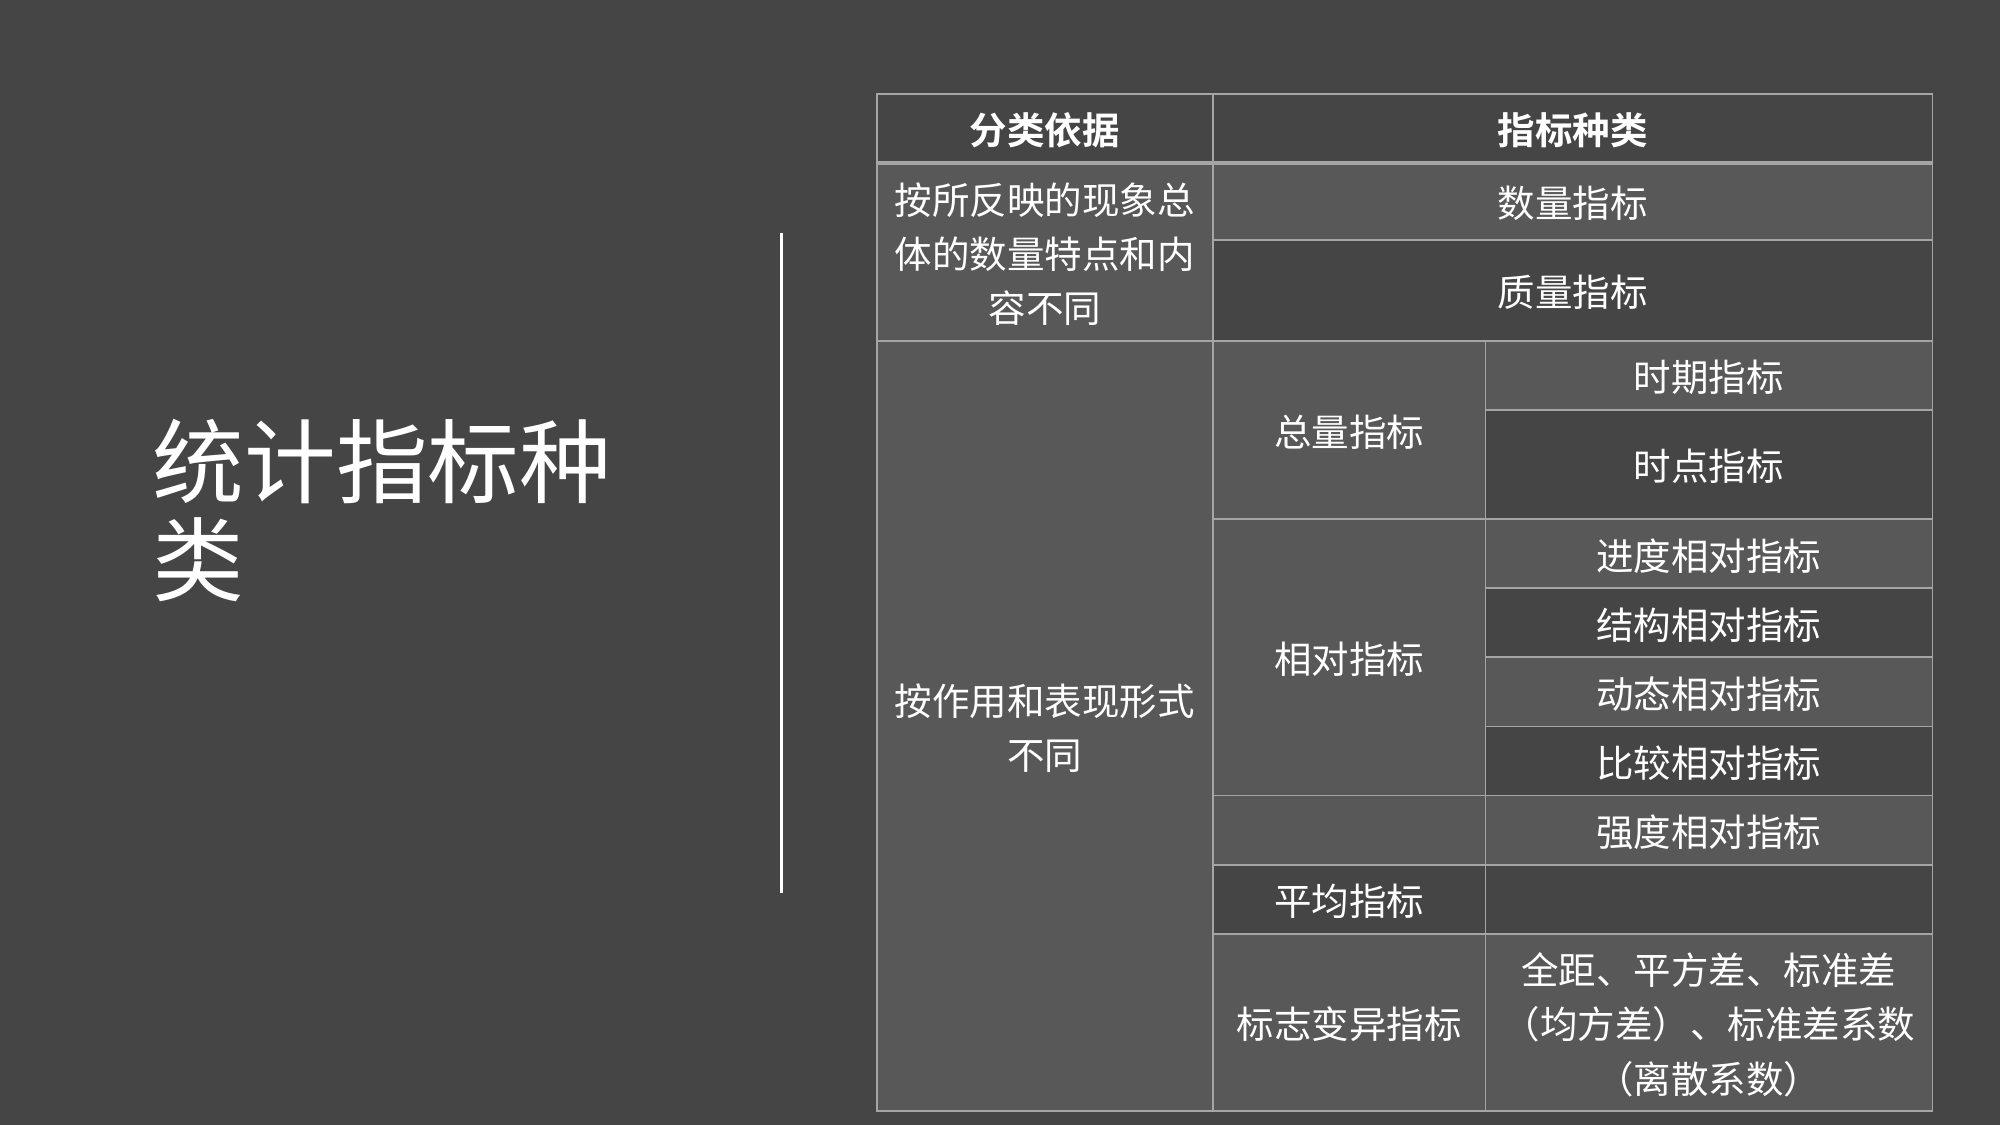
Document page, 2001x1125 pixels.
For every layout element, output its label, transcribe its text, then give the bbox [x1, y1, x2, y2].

table_cell 时点指标 [1486, 411, 1932, 518]
table_cell 全距、平方差、标准差（均方差）、标准差系数（离散系数） [1486, 935, 1932, 1110]
table_cell 标志变异指标 [1214, 935, 1485, 1110]
table_cell [1214, 796, 1485, 864]
table_cell [1486, 866, 1932, 933]
table_cell 平均指标 [1214, 866, 1485, 933]
table_cell 质量指标 [1214, 241, 1932, 340]
table_header 分类依据 [878, 95, 1212, 161]
text_box [0, 0, 2000, 1125]
table_cell 动态相对指标 [1486, 658, 1932, 726]
table_cell 结构相对指标 [1486, 589, 1932, 656]
table_cell 总量指标 [1214, 342, 1485, 518]
table_cell 按所反映的现象总体的数量特点和内容不同 [878, 165, 1212, 340]
table_cell 强度相对指标 [1486, 796, 1932, 864]
table_cell 数量指标 [1214, 165, 1932, 239]
table_cell 时期指标 [1486, 342, 1932, 409]
table_cell 相对指标 [1214, 520, 1485, 795]
table_cell 进度相对指标 [1486, 520, 1932, 587]
table_cell 按作用和表现形式不同 [878, 342, 1212, 1110]
table_cell 比较相对指标 [1486, 727, 1932, 795]
title 统计指标种类 [138, 134, 683, 623]
table_header 指标种类 [1214, 95, 1932, 161]
